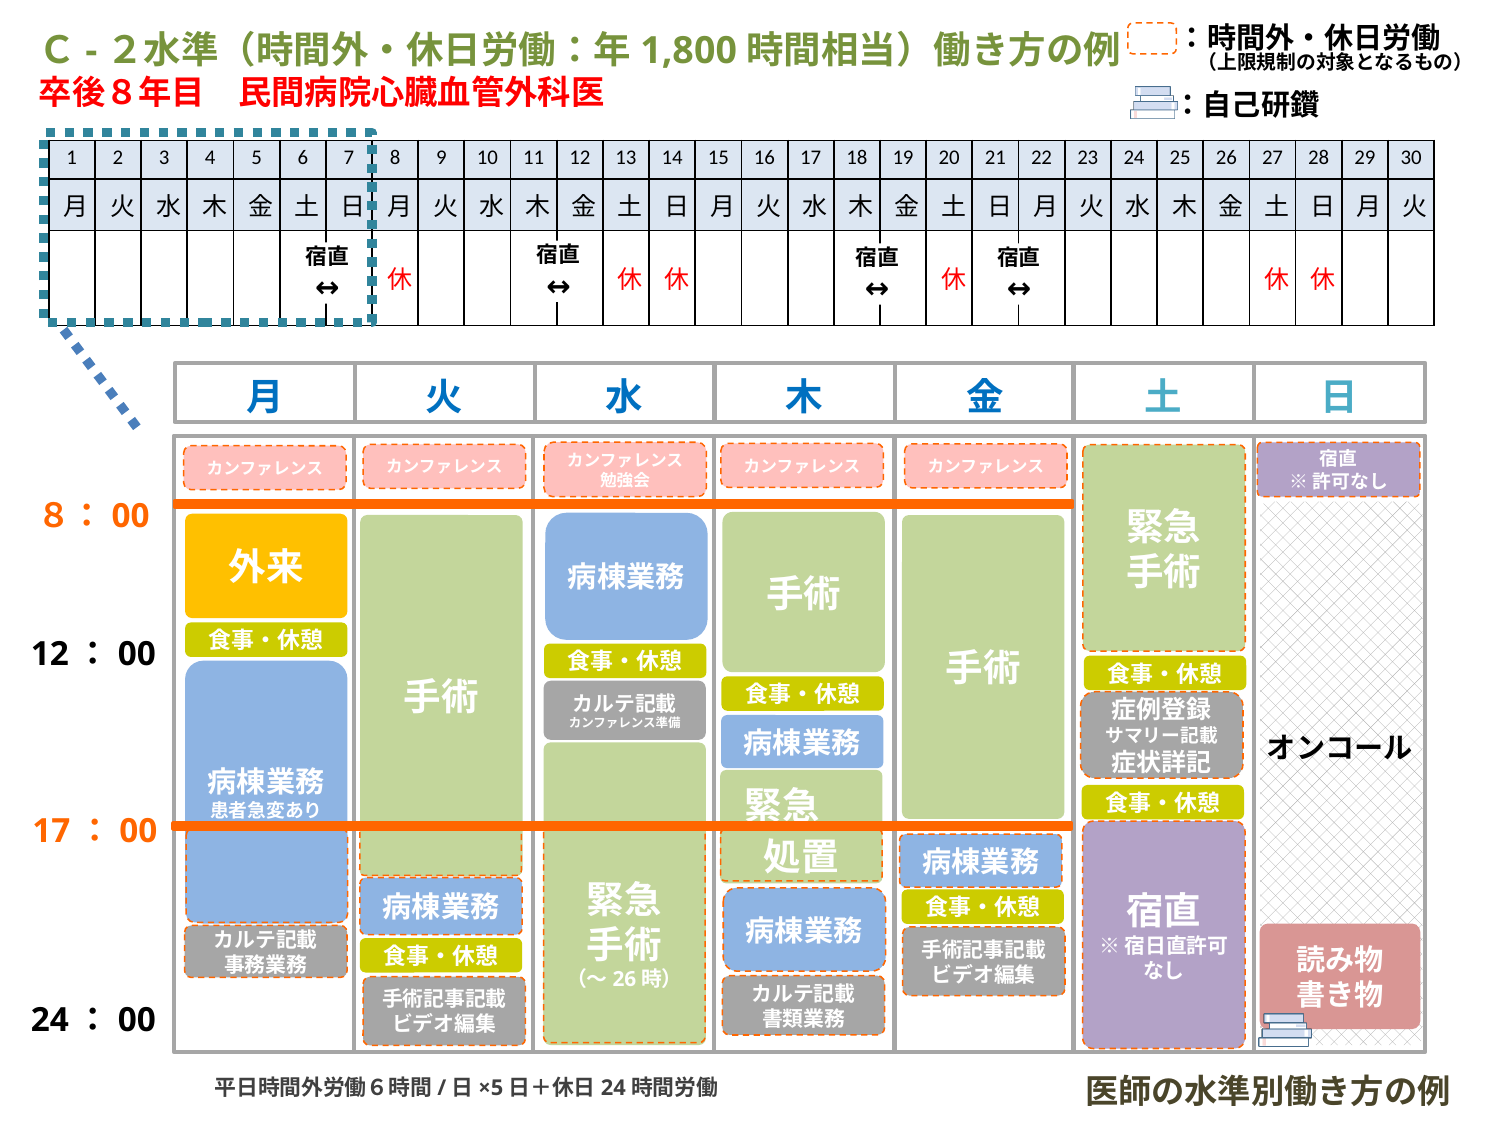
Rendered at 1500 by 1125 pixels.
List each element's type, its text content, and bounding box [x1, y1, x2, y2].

table_cell 木 [511, 180, 556, 230]
text_box 手術 [899, 512, 1067, 821]
table_cell [1019, 231, 1064, 325]
table_cell [419, 231, 463, 325]
text_box [712, 509, 730, 821]
table_header 21 [973, 141, 1018, 178]
table_cell 火 [742, 180, 787, 230]
text_box 手術 [358, 512, 525, 821]
table_header 29 [1343, 141, 1387, 178]
table_header 20 [927, 141, 971, 178]
text_box Ｃ-２水準（時間外・休日労働：年1,800時間相当）働き方の例 卒後８年目 民間病院心臓血管外科医 [24, 18, 1126, 119]
text_box カルテ記載 事務業務 [182, 923, 350, 980]
table_header 12 [558, 141, 602, 178]
text_box [877, 509, 893, 821]
table_header 13 [604, 141, 648, 178]
text_box 宿直 ↔ [301, 242, 354, 304]
text_box [171, 821, 1073, 831]
table_cell 月 [696, 180, 741, 230]
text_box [1127, 18, 1500, 130]
text_box 医師の水準別働き方の例 [1070, 1067, 1496, 1103]
table_cell 火 [419, 180, 463, 230]
text_box [173, 499, 1074, 509]
table_header 27 [1250, 141, 1295, 178]
table_cell [1389, 231, 1433, 325]
table_header 16 [742, 141, 787, 178]
text_box 処置 [718, 831, 885, 883]
table_cell 土 [1250, 180, 1295, 230]
table_cell 休 [373, 231, 417, 325]
table_header 14 [650, 141, 694, 178]
text_box [172, 434, 356, 821]
text_box 手術 [521, 831, 525, 877]
table_cell 水 [789, 180, 833, 230]
text_box 病棟業務 患者急変あり [182, 658, 350, 821]
text_box [542, 831, 709, 1048]
text_box 食事・休憩 [357, 935, 525, 975]
text_box 宿直 ↔ [532, 240, 585, 302]
text_box [1252, 434, 1427, 722]
text_box [535, 434, 712, 499]
text_box [172, 831, 356, 1054]
table_header 15 [696, 141, 741, 178]
table_header 24 [1112, 141, 1156, 178]
table_cell 土 [604, 180, 648, 230]
text_box [712, 434, 893, 499]
table_cell 月 [1019, 180, 1064, 230]
table_cell 休 [927, 231, 971, 325]
text_box 緊急 手術 （～26時） [541, 831, 708, 1045]
picture [1258, 1013, 1312, 1047]
table_cell [558, 231, 602, 325]
text_box 読み物 書き物 [1257, 921, 1423, 1032]
table_header 9 [419, 141, 463, 178]
table_cell [973, 231, 1018, 325]
text_box 宿直 ↔ [992, 243, 1046, 305]
table_cell 金 [558, 180, 602, 230]
table_cell 火 [1389, 180, 1433, 230]
text_box [1313, 772, 1427, 1054]
table_cell 土 [927, 180, 971, 230]
table_cell 休 [1250, 231, 1295, 325]
text_box 宿直 ↔ [851, 243, 904, 305]
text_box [174, 362, 1426, 423]
text_box [712, 831, 893, 1054]
text_box 病棟業務 [357, 876, 525, 937]
text_box 緊急 [718, 769, 885, 821]
text_box ８：00 [15, 486, 172, 542]
text_box [1258, 772, 1425, 1048]
table_cell 金 [881, 180, 925, 230]
table_header 19 [881, 141, 925, 178]
table_cell [1204, 231, 1249, 325]
text_box 外来 [182, 511, 350, 621]
table_cell 火 [1066, 180, 1110, 230]
text_box 食事・休憩 [1079, 782, 1247, 822]
text_box 病棟業務 患者急変あり [182, 831, 186, 906]
table_cell [742, 231, 787, 325]
text_box 手術 [720, 509, 887, 674]
table_header 18 [835, 141, 879, 178]
table_cell [1066, 231, 1110, 325]
text_box カンファレンス [360, 442, 528, 491]
table_header 25 [1158, 141, 1202, 178]
text_box [1252, 772, 1258, 1054]
text_box 手術記事記載 ビデオ編集 [360, 974, 528, 1048]
text_box [357, 831, 524, 878]
text_box 手術記事記載 ビデオ編集 [900, 924, 1068, 998]
text_box カンファレンス [902, 441, 1070, 490]
table_cell [835, 231, 879, 325]
text_box 平日時間外労働６時間/日×5日＋休日24時間労働 [131, 1069, 802, 1109]
text_box [535, 509, 712, 821]
table_cell 休 [604, 231, 648, 325]
text_box 17：00 [17, 802, 173, 857]
table_cell 金 [1204, 180, 1249, 230]
text_box 宿直 ※許可なし [1255, 440, 1422, 499]
table_cell [1158, 231, 1202, 325]
text_box [1071, 434, 1252, 1054]
text_box 食事・休憩 [541, 641, 709, 680]
table_cell [465, 231, 510, 325]
text_box カンファレンス [718, 441, 886, 490]
text_box [893, 831, 1071, 1054]
text_box 食事・休憩 [899, 888, 1067, 926]
text_box [183, 831, 350, 925]
table_cell [789, 231, 833, 325]
text_box [356, 434, 535, 499]
table_cell 木 [1158, 180, 1202, 230]
text_box カンファレンス [181, 443, 349, 492]
text_box 病棟業務 [543, 510, 710, 642]
text_box 緊急 手術 [1080, 442, 1248, 653]
text_box カルテ記載 カンファレンス準備 [541, 678, 709, 743]
table_cell 木 [835, 180, 879, 230]
table_cell 水 [1112, 180, 1156, 230]
table_cell 水 [465, 180, 510, 230]
table_cell [1343, 231, 1387, 325]
text_box 食事・休憩 [1081, 653, 1249, 693]
text_box [356, 509, 535, 821]
table_header 10 [465, 141, 510, 178]
table_header 30 [1389, 141, 1433, 178]
text_box 12：00 [15, 625, 172, 680]
table_cell 日 [650, 180, 694, 230]
table_header 23 [1066, 141, 1110, 178]
table_header 22 [1019, 141, 1064, 178]
text_box [893, 434, 1071, 499]
table_cell 月 [1343, 180, 1387, 230]
text_box カンファレンス 勉強会 [541, 440, 709, 499]
text_box [535, 831, 712, 1054]
table_cell 休 [650, 231, 694, 325]
table_cell [511, 231, 556, 325]
table_header 28 [1296, 141, 1341, 178]
table_header 26 [1204, 141, 1249, 178]
table_header 8 [373, 141, 417, 178]
text_box 24：00 [15, 991, 172, 1046]
table_cell [881, 231, 925, 325]
table_cell [1112, 231, 1156, 325]
text_box カルテ記載 書類業務 [720, 973, 887, 1038]
table_cell 休 [1296, 231, 1341, 325]
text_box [63, 329, 143, 435]
text_box [41, 131, 374, 325]
text_box 病棟業務 [718, 712, 886, 771]
text_box 食事・休憩 [719, 674, 886, 713]
table_header 17 [789, 141, 833, 178]
text_box [1258, 499, 1425, 722]
table_header 11 [511, 141, 556, 178]
text_box 病棟業務 [897, 832, 1065, 890]
text_box [356, 831, 535, 1054]
text_box 食事・休憩 [182, 620, 350, 660]
table_cell 日 [1296, 180, 1341, 230]
table_cell 月 [373, 180, 417, 230]
text_box 病棟業務 [721, 885, 888, 974]
text_box 症例登録 サマリー記載 症状詳記 [1078, 692, 1246, 781]
text_box [893, 509, 1071, 821]
table_cell [696, 231, 741, 325]
text_box オンコール [1248, 722, 1432, 772]
text_box 宿直 ※宿日直許可 なし [1080, 821, 1248, 1051]
text_box 緊急 [718, 871, 884, 886]
table_cell 日 [973, 180, 1018, 230]
text_box [541, 741, 709, 821]
